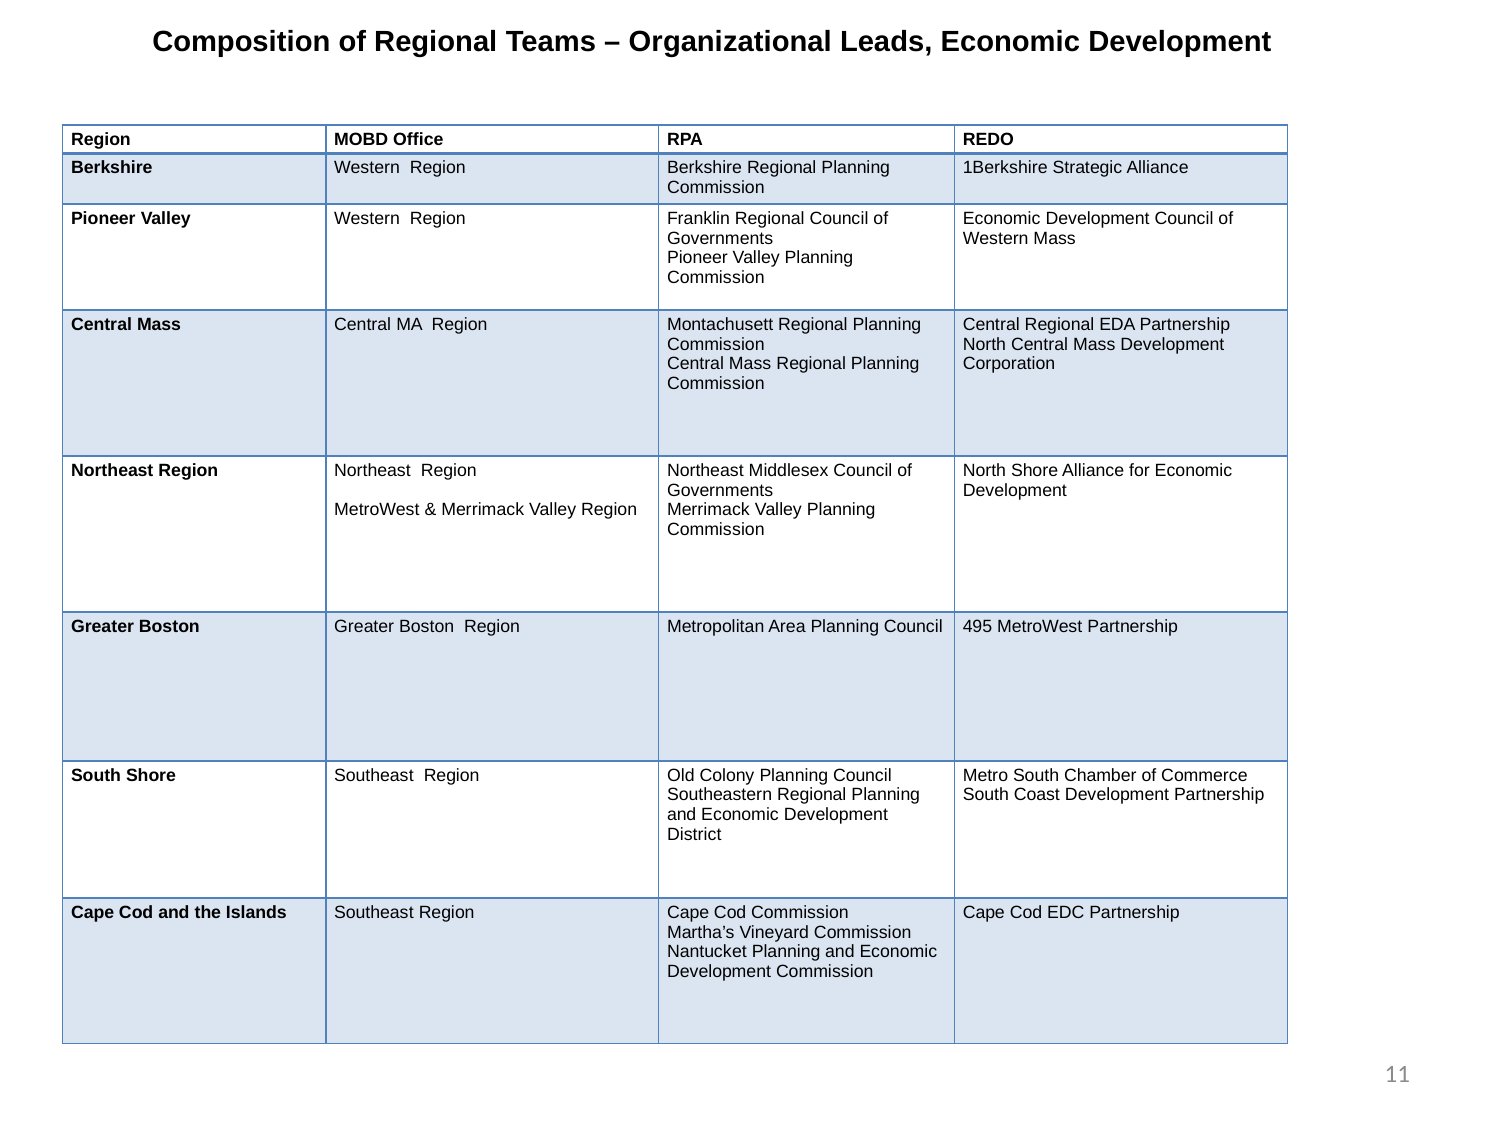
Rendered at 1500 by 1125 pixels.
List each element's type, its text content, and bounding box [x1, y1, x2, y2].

table_cell Western Region [327, 155, 658, 203]
table_cell Greater Boston [63, 613, 325, 760]
slide_number 11 [1074, 1042, 1425, 1103]
table_cell 495 MetroWest Partnership [955, 613, 1287, 760]
table_cell Central Regional EDA Partnership North Central Mass Development Corporation [955, 311, 1287, 455]
table_cell Metropolitan Area Planning Council [659, 613, 954, 760]
table_cell Cape Cod and the Islands [63, 899, 325, 1043]
table_header REDO [955, 126, 1287, 152]
table_cell Cape Cod EDC Partnership [955, 899, 1287, 1043]
table_cell Economic Development Council of Western Mass [955, 205, 1287, 309]
table_cell North Shore Alliance for Economic Development [955, 457, 1287, 611]
table_cell Southeast Region [327, 762, 658, 897]
table_cell Northeast Middlesex Council of Governments Merrimack Valley Planning Commission [659, 457, 954, 611]
table_cell Old Colony Planning Council Southeastern Regional Planning and Economic Development District [659, 762, 954, 897]
table_cell Central Mass [63, 311, 325, 455]
table_cell Montachusett Regional Planning Commission Central Mass Regional Planning Commission [659, 311, 954, 455]
table_cell Berkshire Regional Planning Commission [659, 155, 954, 203]
table_cell Berkshire [63, 155, 325, 203]
table_cell Northeast Region MetroWest & Merrimack Valley Region [327, 457, 658, 611]
table_cell Cape Cod Commission Martha’s Vineyard Commission Nantucket Planning and Economic Development Commission [659, 899, 954, 1043]
table_header Region [63, 126, 325, 152]
table_cell Southeast Region [327, 899, 658, 1043]
table_header RPA [659, 126, 954, 152]
table_cell 1Berkshire Strategic Alliance [955, 155, 1287, 203]
title Composition of Regional Teams – Organizational Leads, Economic Development [37, 12, 1388, 68]
table_cell Greater Boston Region [327, 613, 658, 760]
table_cell Central MA Region [327, 311, 658, 455]
table_cell Metro South Chamber of Commerce South Coast Development Partnership [955, 762, 1287, 897]
table_cell South Shore [63, 762, 325, 897]
table_cell Western Region [327, 205, 658, 309]
table_cell Pioneer Valley [63, 205, 325, 309]
table_cell Northeast Region [63, 457, 325, 611]
table_header MOBD Office [327, 126, 658, 152]
table_cell Franklin Regional Council of Governments Pioneer Valley Planning Commission [659, 205, 954, 309]
